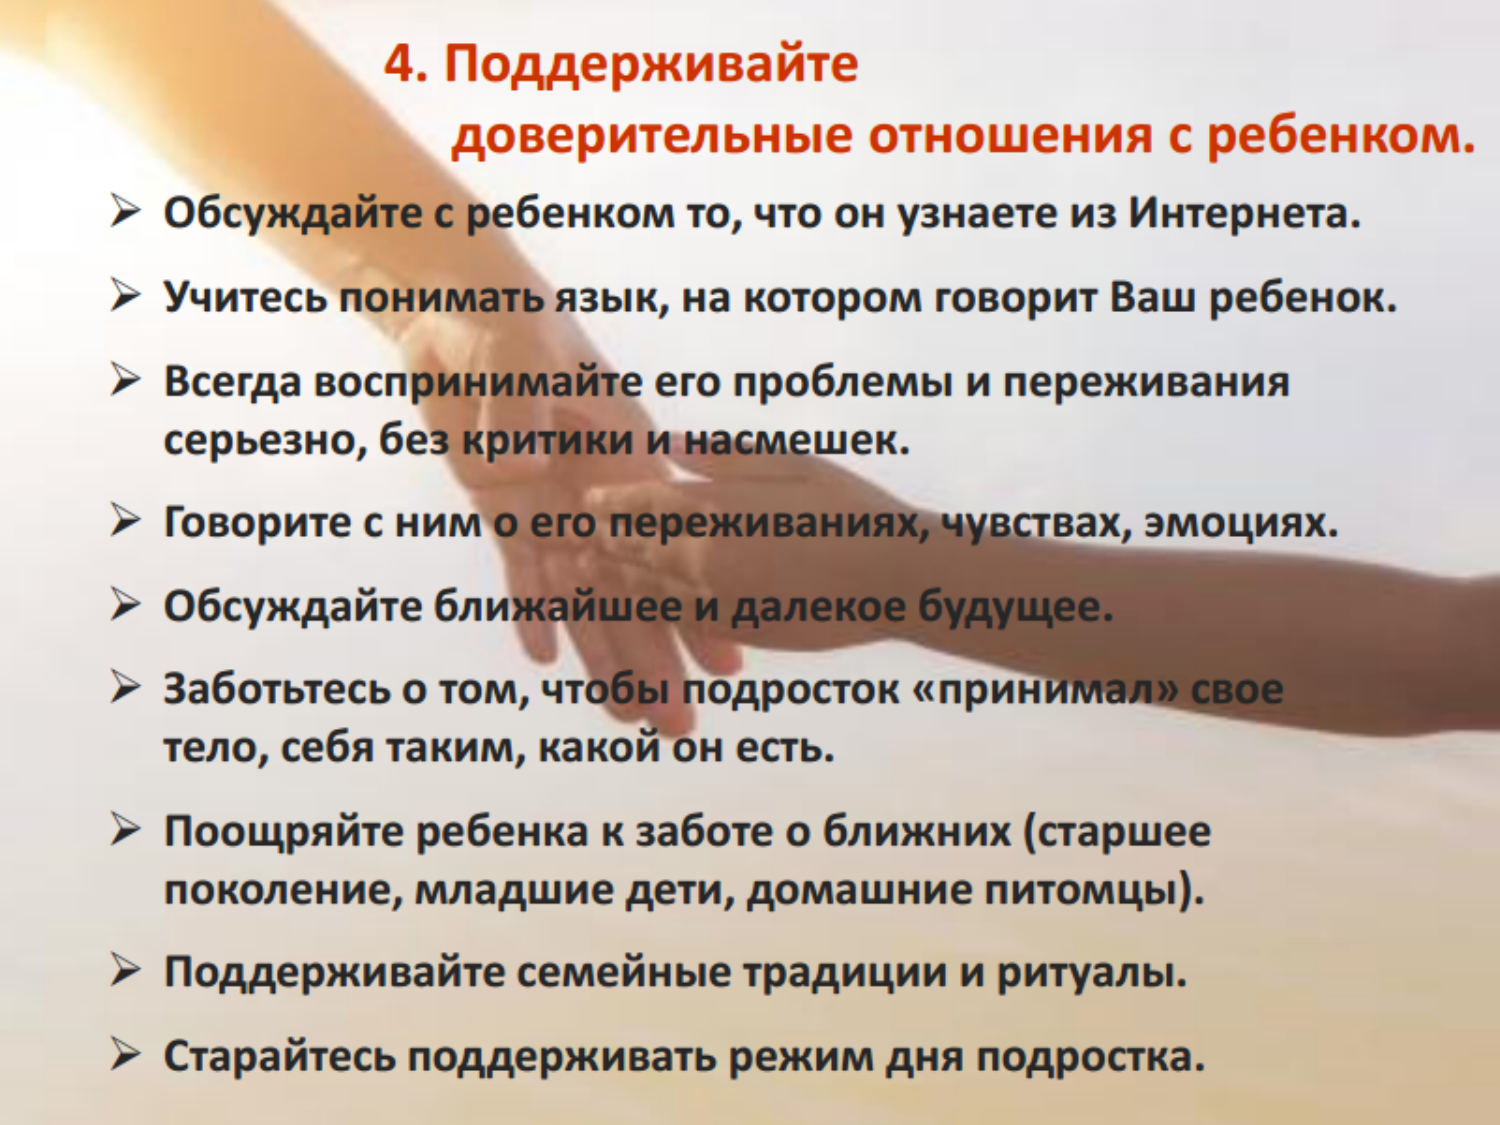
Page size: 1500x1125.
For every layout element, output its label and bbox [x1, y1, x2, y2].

list [0, 0, 1500, 1125]
